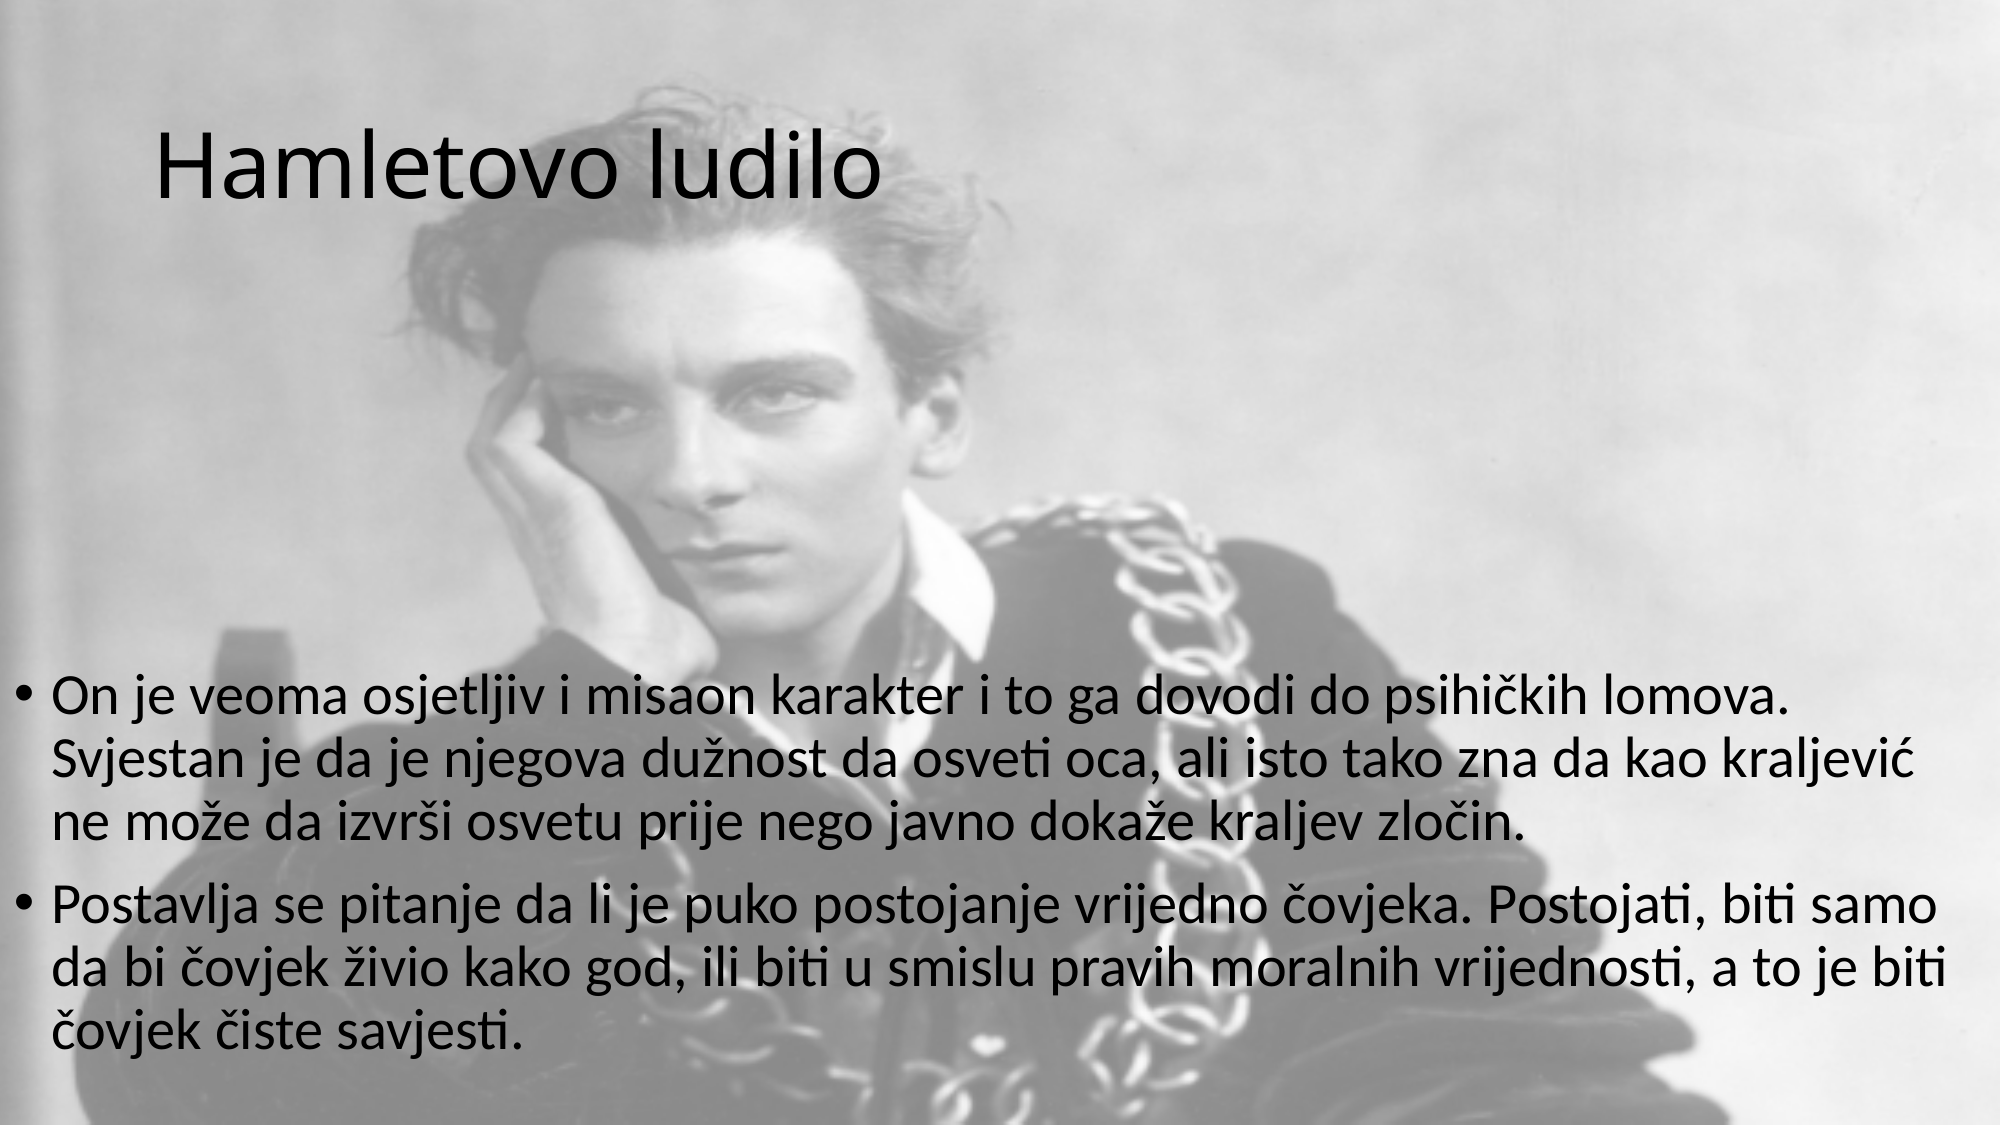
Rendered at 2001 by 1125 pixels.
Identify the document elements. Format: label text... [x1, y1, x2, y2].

list On je veoma osjetljiv i misaon karakter i to ga dovodi do psihičkih lomova. Svjestan je da je njegova dužnost da osveti oca, ali isto tako zna da kao kraljević ne može da izvrši osvetu prije nego javno dokaže kraljev zločin. Postavlja se pitanje da li je puko postojanje vrijedno čovjeka. Postojati, biti samo da bi čovjek živio kako god, ili biti u smislu pravih moralnih vrijednosti, a to je biti čovjek čiste savjesti. [0, 656, 1999, 1125]
title Hamletovo ludilo [137, 59, 1863, 278]
